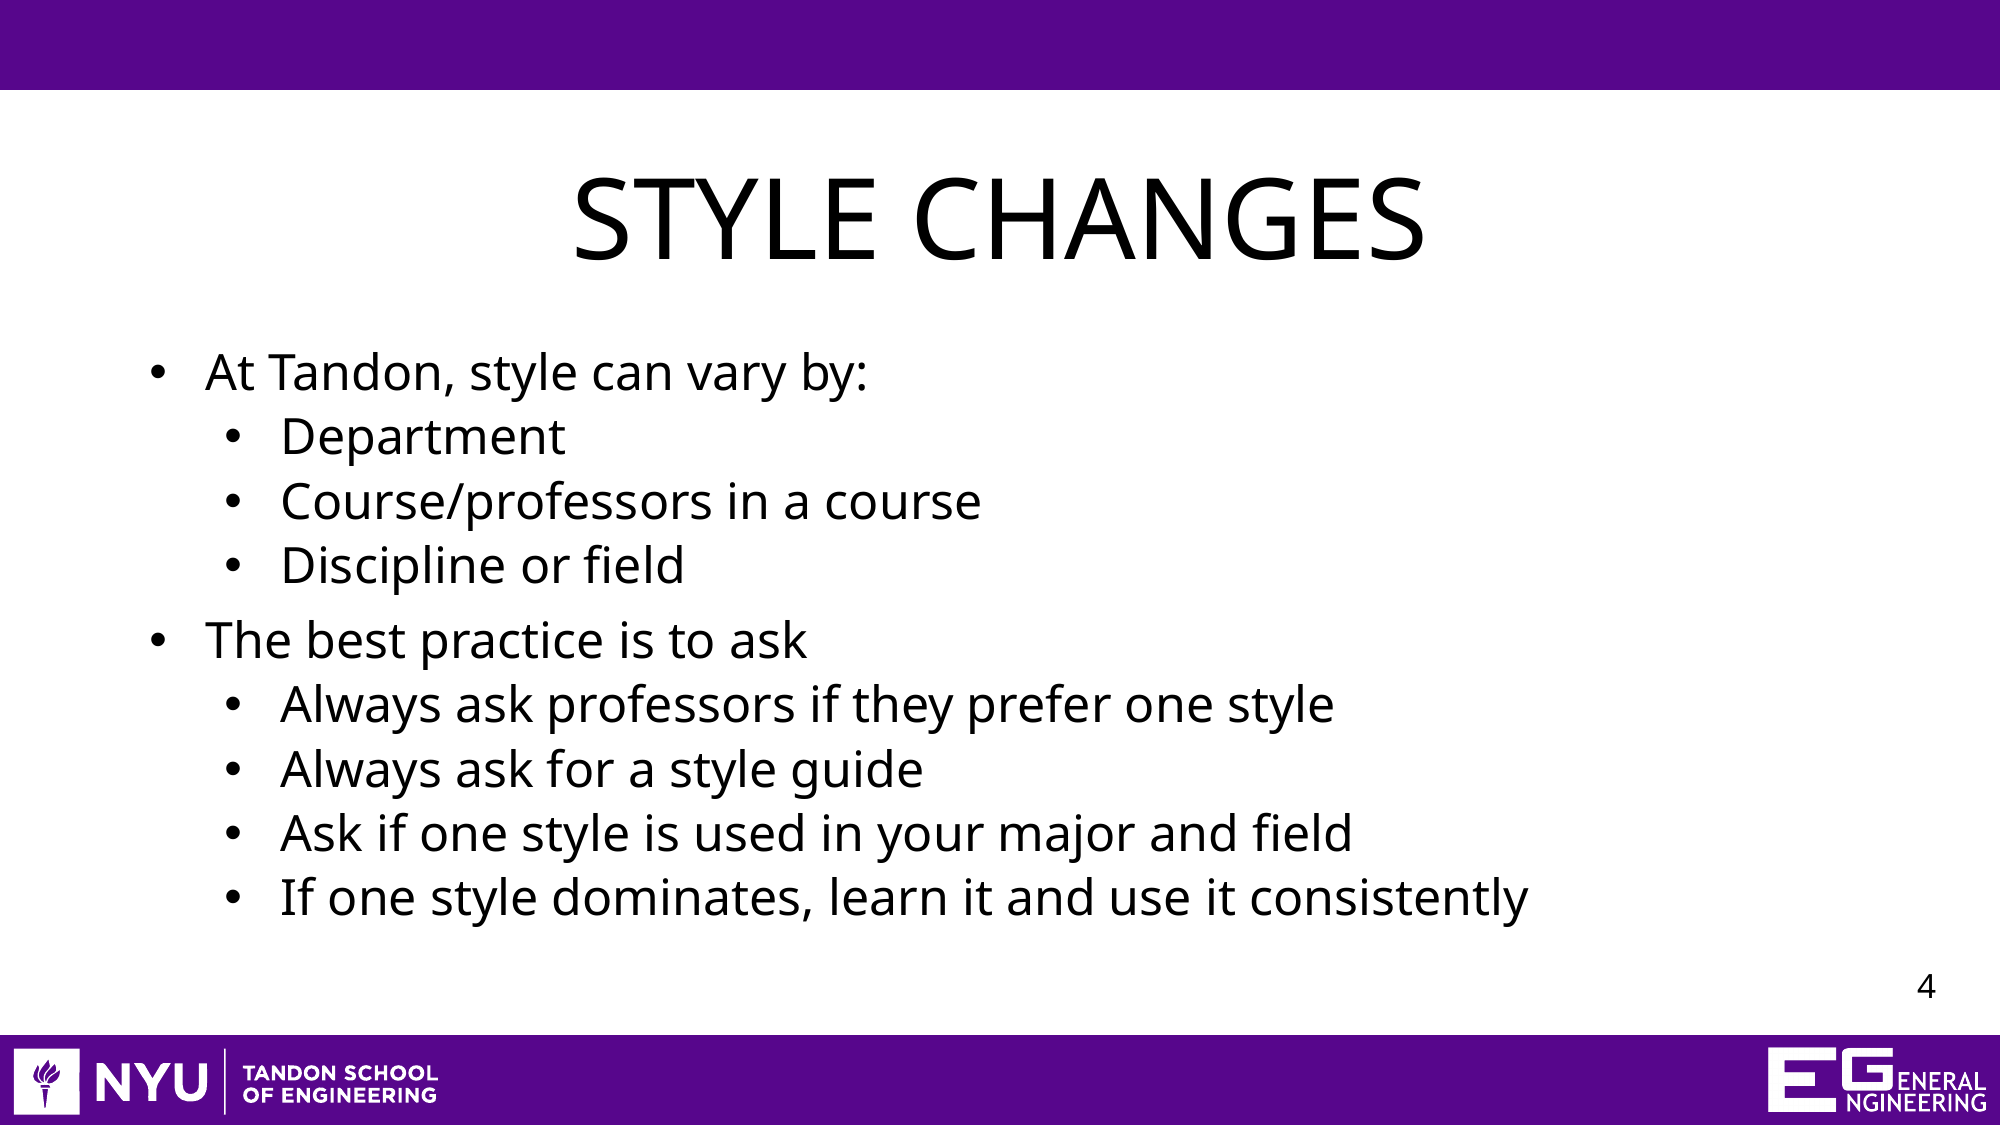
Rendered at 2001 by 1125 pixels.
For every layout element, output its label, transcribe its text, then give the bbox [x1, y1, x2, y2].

subtitle At Tandon, style can vary by: Department Course/professors in a course Discipline or field The best practice is to ask Always ask professors if they prefer one style Always ask for a style guide Ask if one style is used in your major and field If one style dominates, learn it and use it consistently [134, 315, 1908, 959]
title STYLE CHANGES [92, 132, 1908, 292]
picture [13, 1048, 438, 1115]
picture [1752, 1031, 2000, 1125]
text_box [0, 1034, 1752, 1125]
text_box 4 [1802, 958, 1951, 1013]
text_box [0, 0, 2000, 91]
